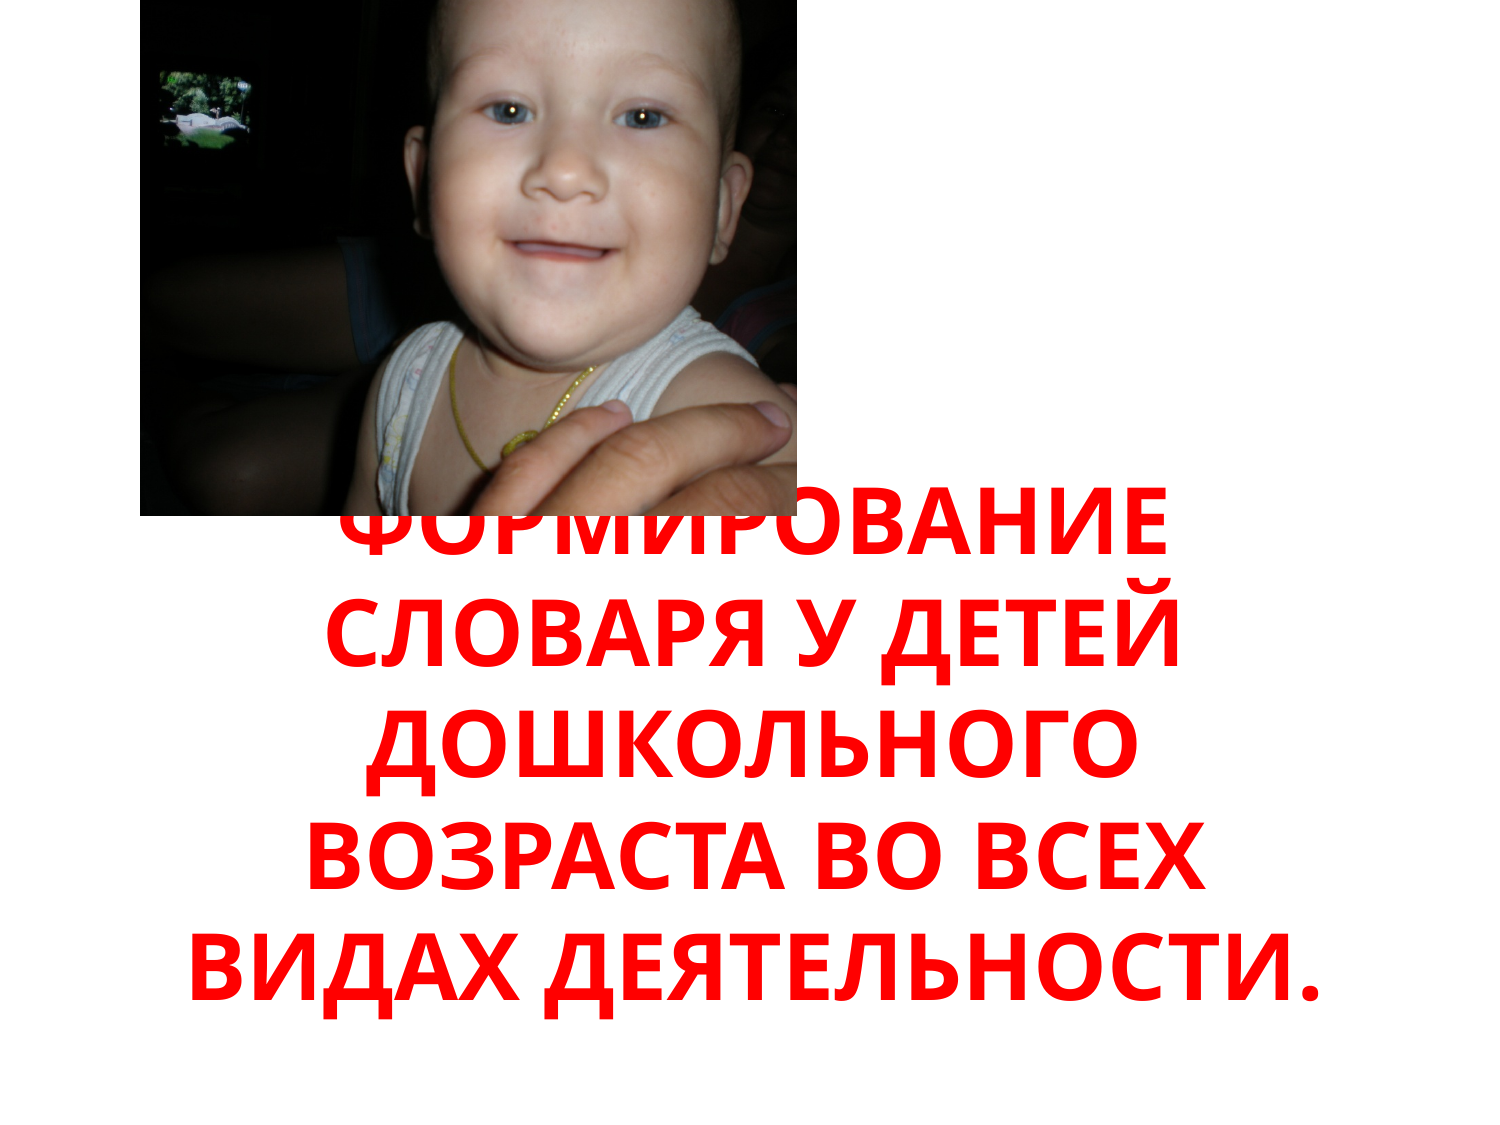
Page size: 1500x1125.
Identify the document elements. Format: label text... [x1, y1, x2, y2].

title Формирование словаря у детей дошкольного возраста во всех видах деятельности. [117, 457, 1393, 1020]
picture [140, 0, 798, 516]
